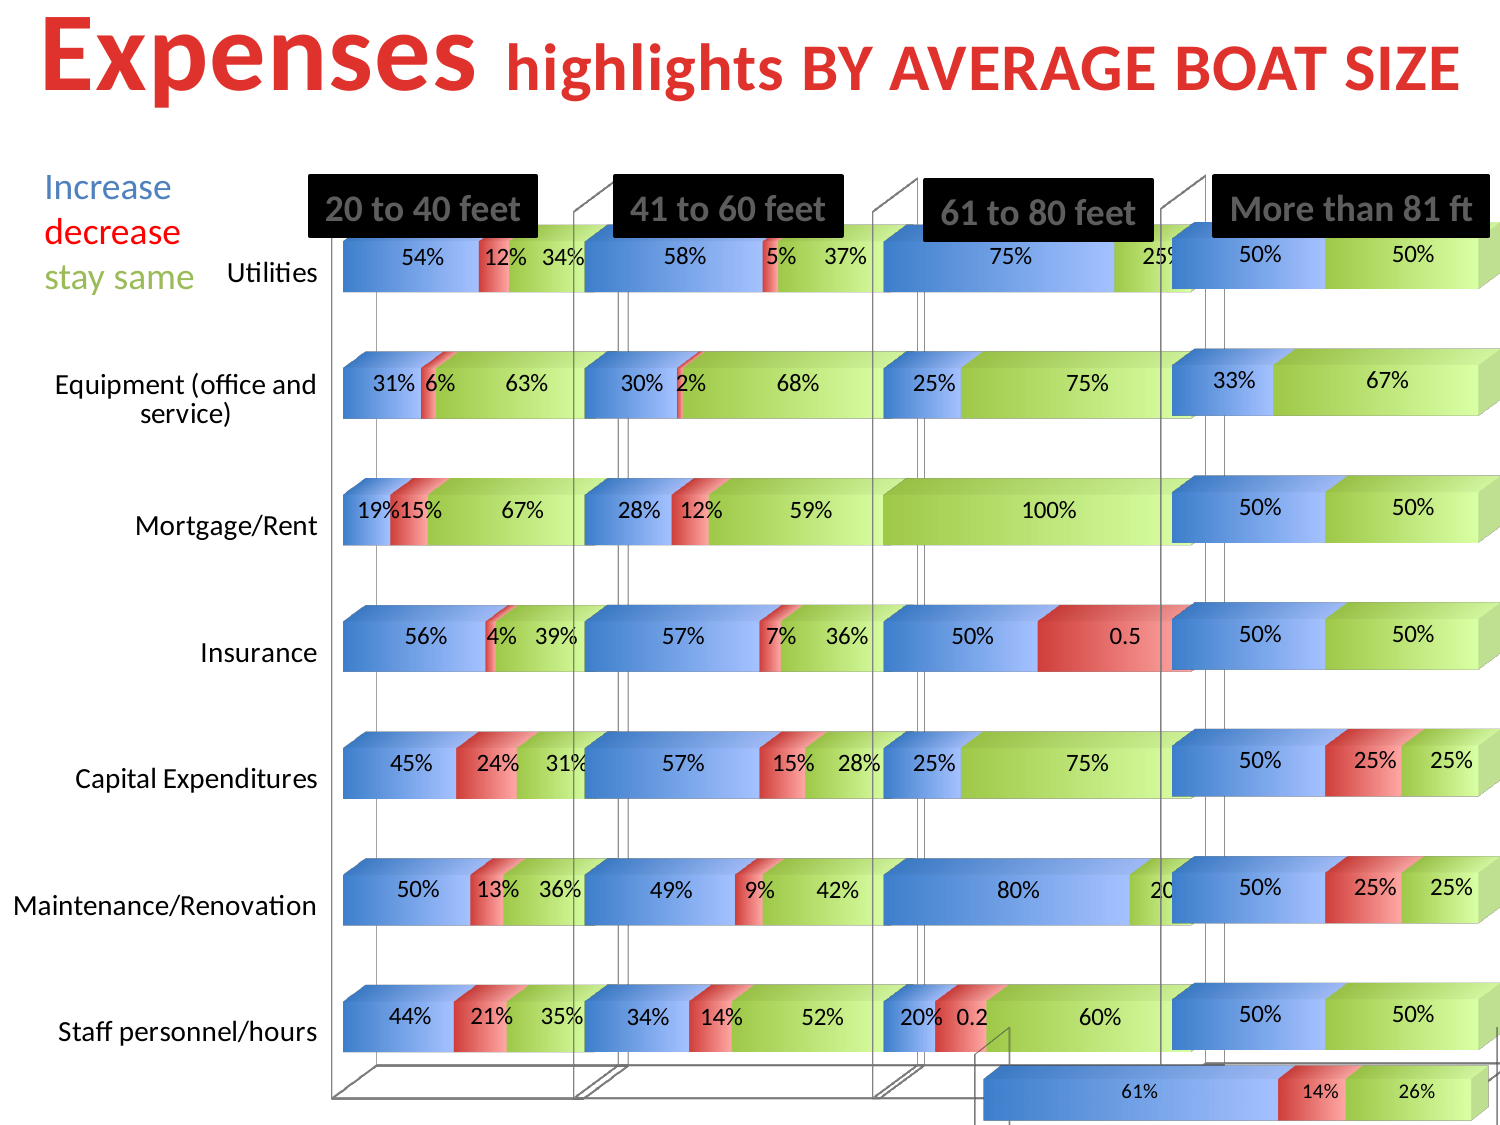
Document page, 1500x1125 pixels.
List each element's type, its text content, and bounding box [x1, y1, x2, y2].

text_box Expenses highlights BY AVERAGE BOAT SIZE [24, 0, 1478, 121]
chart [0, 146, 1500, 1125]
